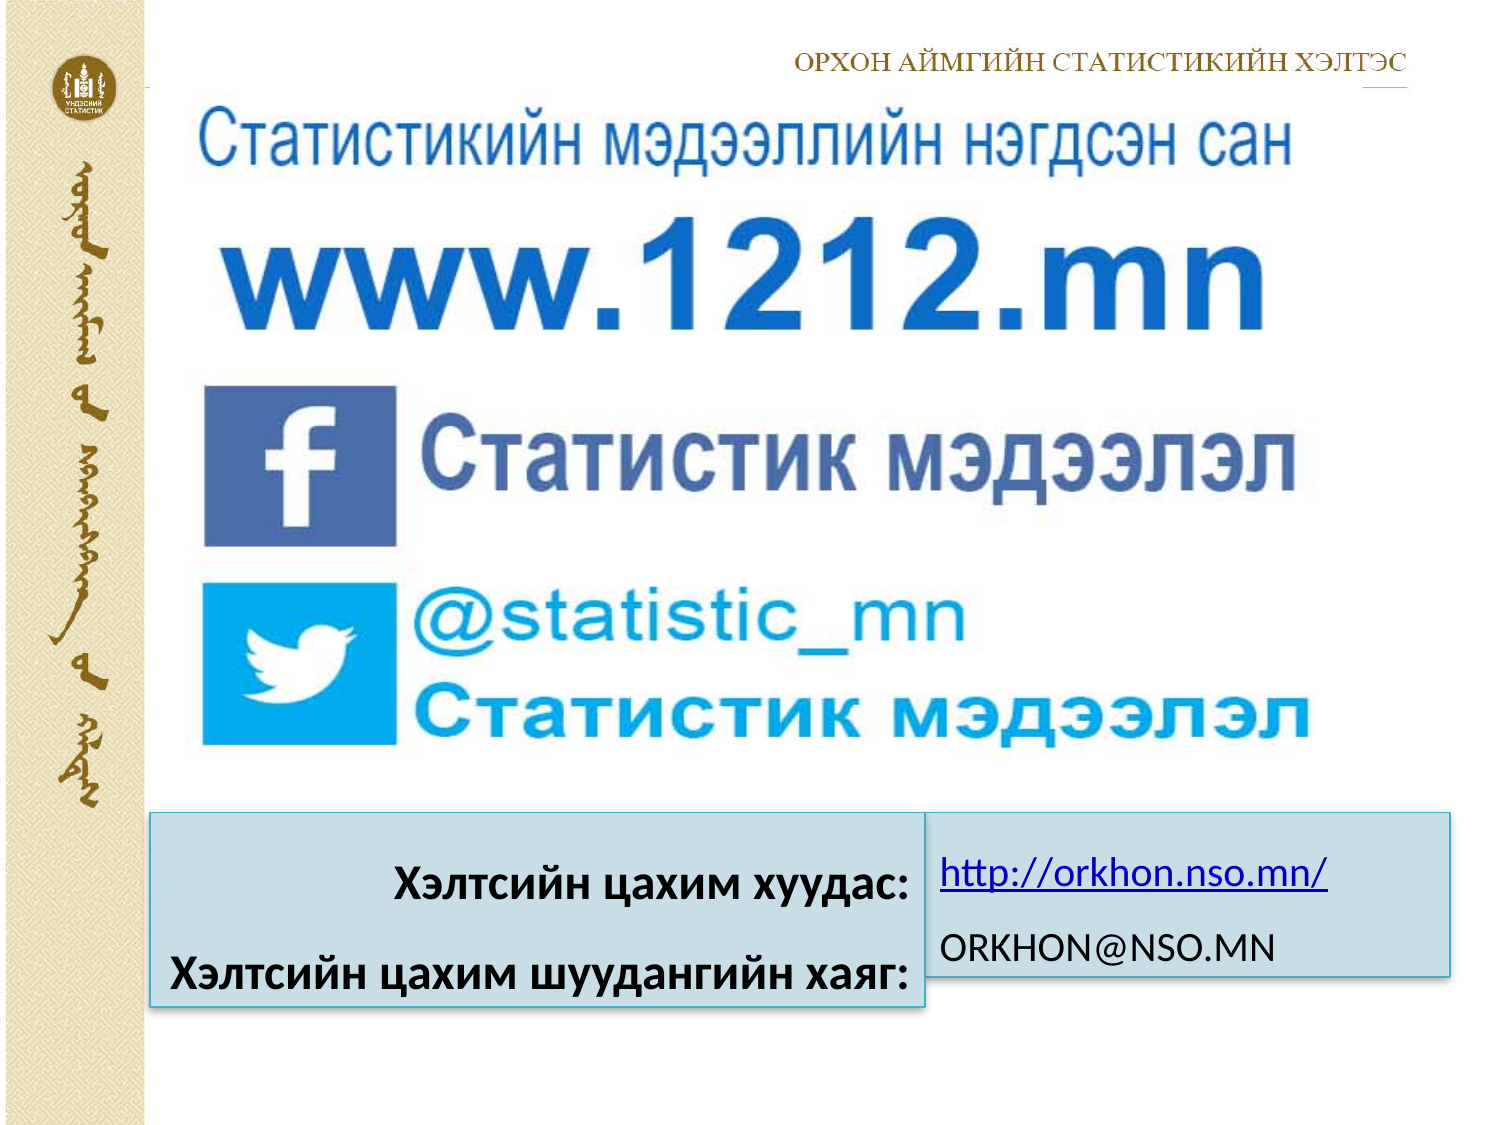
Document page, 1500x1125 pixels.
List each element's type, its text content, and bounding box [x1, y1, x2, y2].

text_box http://orkhon.nso.mn/ ORKHON@NSO.MN [928, 812, 1451, 978]
text_box Хэлтсийн цахим хуудас: Хэлтсийн цахим шуудангийн хаяг: [149, 812, 926, 1008]
picture [0, 0, 1500, 1125]
